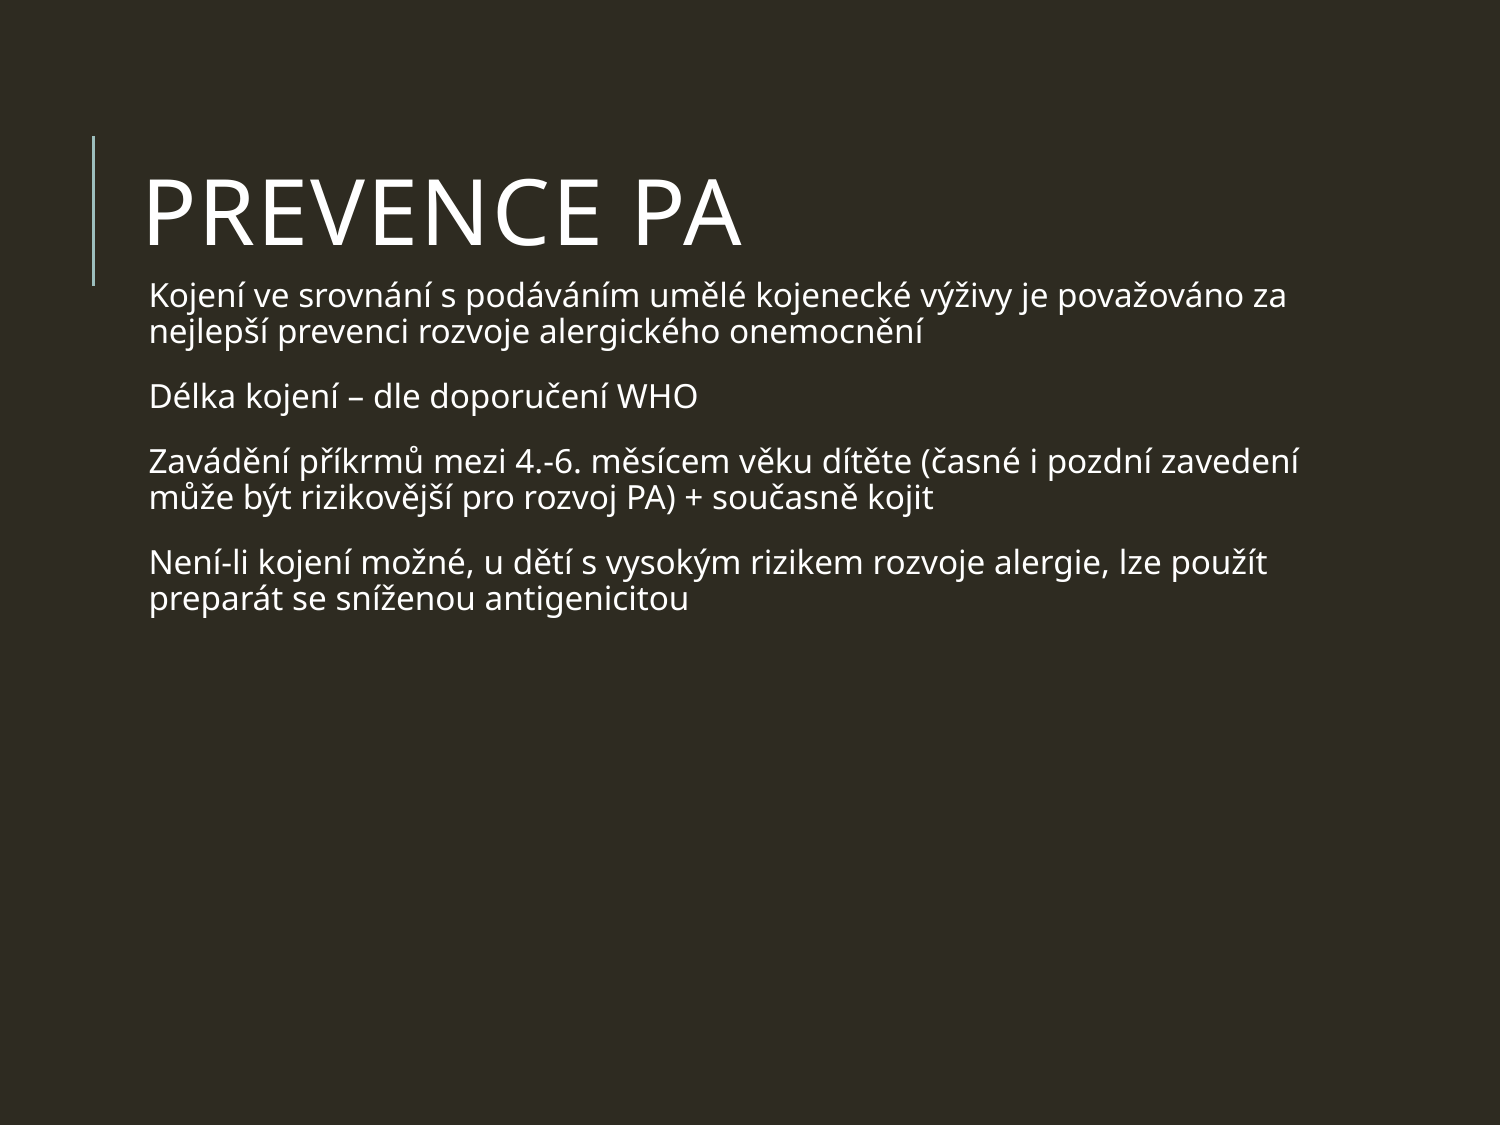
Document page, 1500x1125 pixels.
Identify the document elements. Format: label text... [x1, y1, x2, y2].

list Kojení ve srovnání s podáváním umělé kojenecké výživy je považováno za nejlepší prevenci rozvoje alergického onemocnění Délka kojení – dle doporučení WHO Zavádění příkrmů mezi 4.-6. měsícem věku dítěte (časné i pozdní zavedení může být rizikovější pro rozvoj PA) + současně kojit Není-li kojení možné, u dětí s vysokým rizikem rozvoje alergie, lze použít preparát se sníženou antigenicitou [126, 271, 1374, 667]
title Prevence PA [126, 96, 1322, 271]
